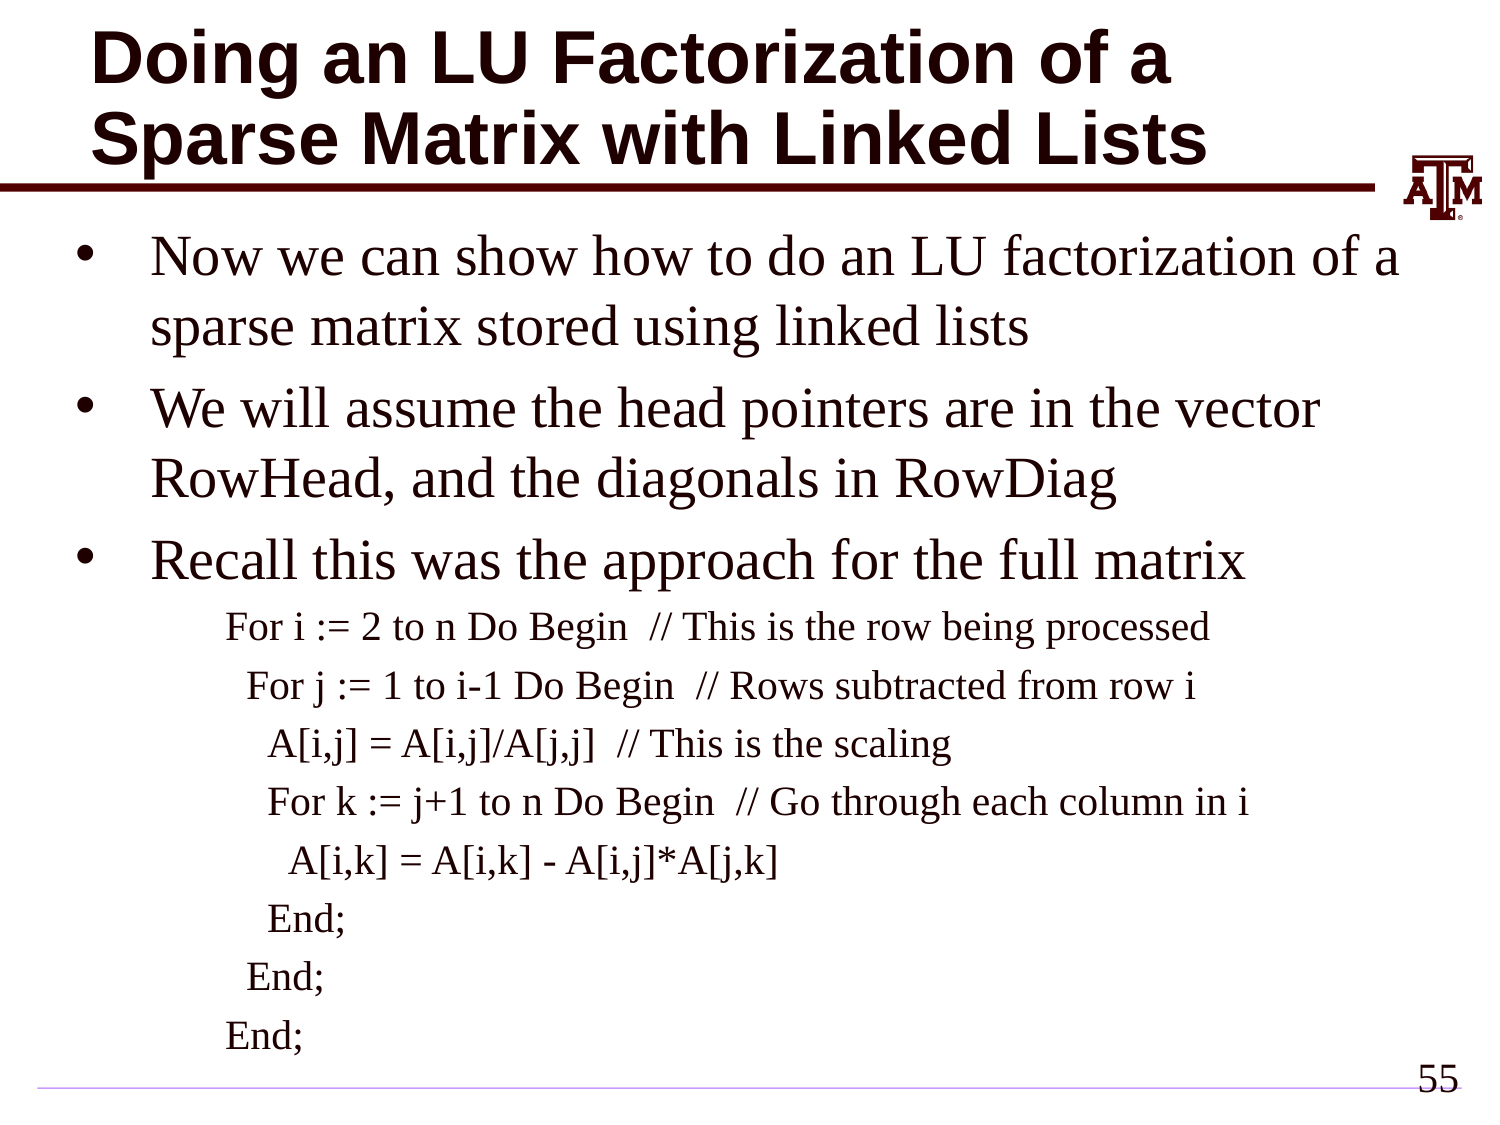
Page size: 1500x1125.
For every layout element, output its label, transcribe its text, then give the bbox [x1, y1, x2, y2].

title Doing an LU Factorization of a Sparse Matrix with Linked Lists [74, 12, 1451, 188]
picture [1392, 137, 1493, 238]
list Now we can show how to do an LU factorization of a sparse matrix stored using linked lists We will assume the head pointers are in the vector RowHead, and the diagonals in RowDiag Recall this was the approach for the full matrix For i := 2 to n Do Begin // This is the row being processed For j := 1 to i-1 Do Begin // Rows subtracted from row i A[i,j] = A[i,j]/A[j,j] // This is the scaling For k := j+1 to n Do Begin // Go through each column in i A[i,k] = A[i,k] - A[i,j]*A[j,k] End; End; End; [59, 209, 1451, 823]
text_box 54 [1162, 1037, 1475, 1113]
